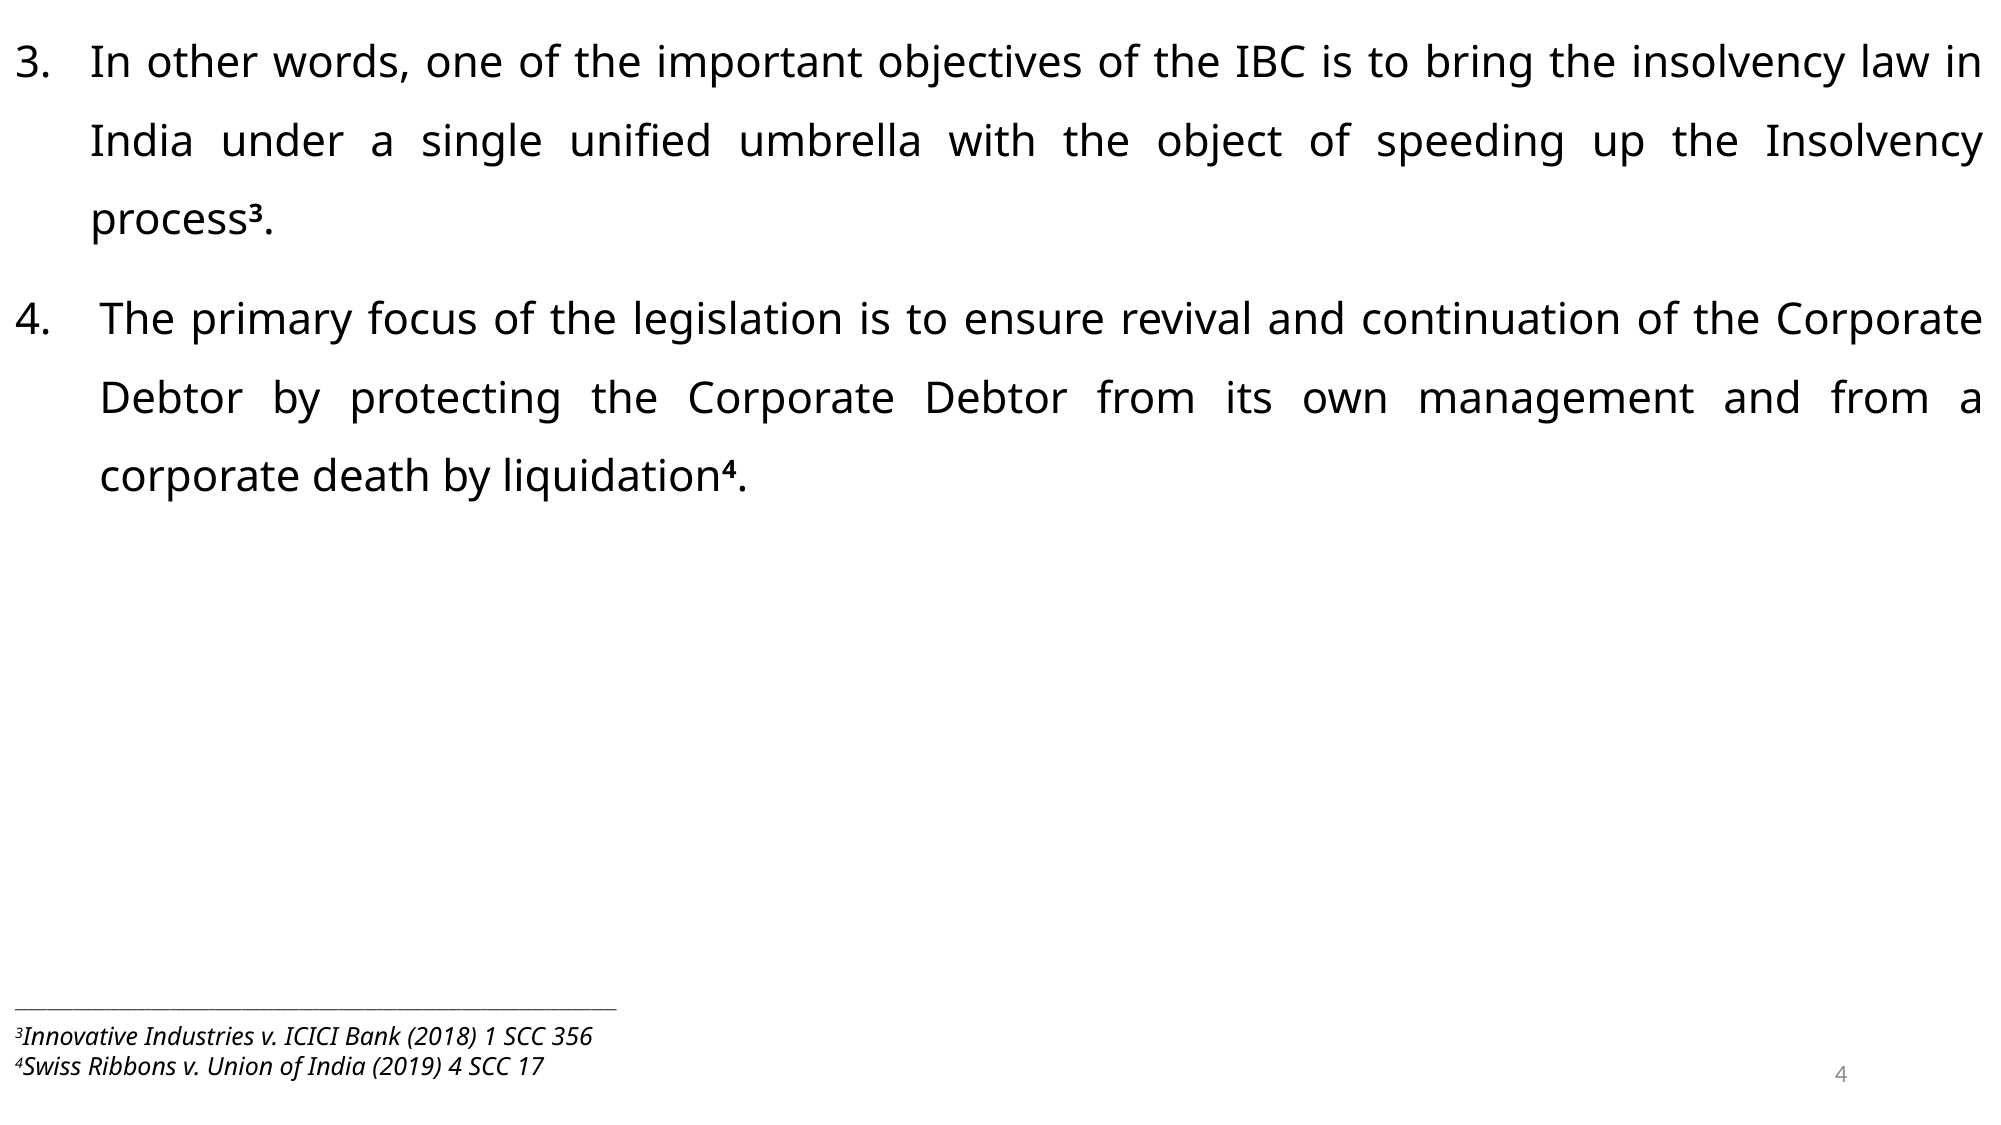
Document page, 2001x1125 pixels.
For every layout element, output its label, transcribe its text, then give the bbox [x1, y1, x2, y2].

footer _____________________________________________________________________________________________ 3Innovative Industries v. ICICI Bank (2018) 1 SCC 356 4Swiss Ribbons v. Union of India (2019) 4 SCC 17 [0, 969, 1567, 1103]
slide_number 4 [1567, 1042, 1863, 1103]
list In other words, one of the important objectives of the IBC is to bring the insolvency law in India under a single unified umbrella with the object of speeding up the Insolvency process3. The primary focus of the legislation is to ensure revival and continuation of the Corporate Debtor by protecting the Corporate Debtor from its own management and from a corporate death by liquidation4. [0, 0, 2000, 1014]
